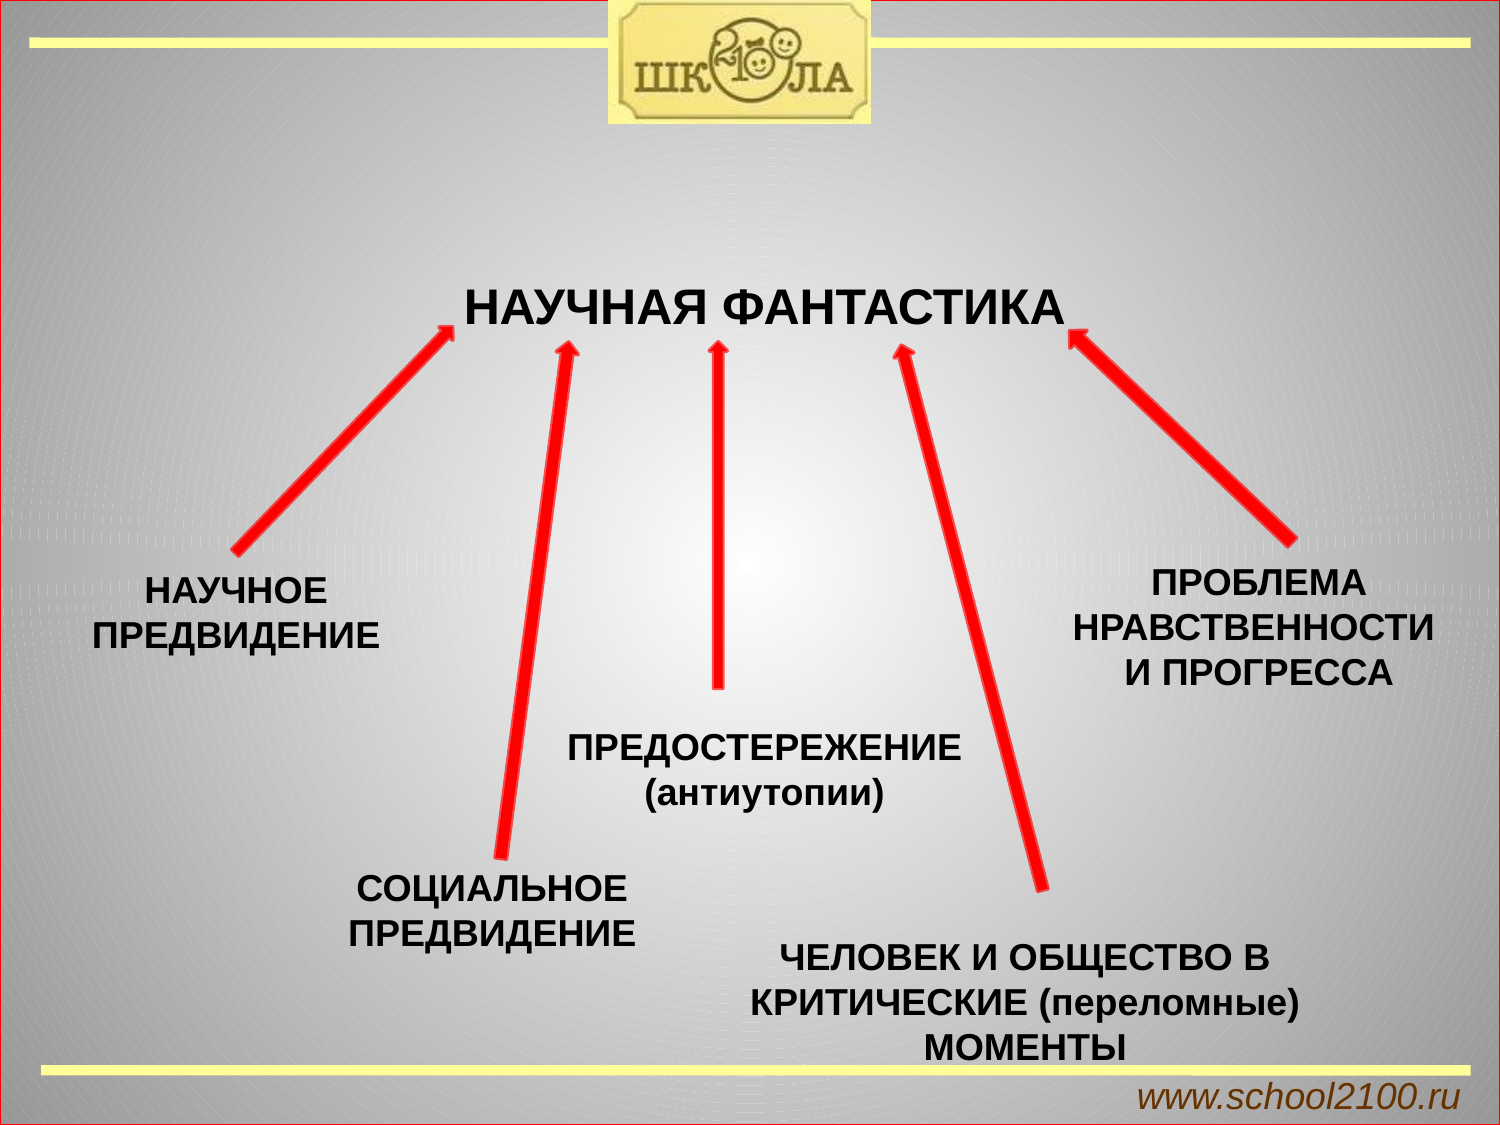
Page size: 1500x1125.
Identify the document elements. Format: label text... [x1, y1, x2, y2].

subtitle [0, 0, 1500, 1125]
text_box [892, 343, 1050, 894]
text_box ПРЕДОСТЕРЕЖЕНИЕ (антиутопии) [535, 715, 994, 821]
text_box ЧЕЛОВЕК И ОБЩЕСТВО В КРИТИЧЕСКИЕ (переломные) МОМЕНТЫ [682, 926, 1368, 1076]
text_box [493, 340, 580, 856]
text_box [1067, 328, 1299, 549]
text_box НАУЧНОЕ ПРЕДВИДЕНИЕ [41, 559, 432, 664]
text_box СОЦИАЛЬНОЕ ПРЕДВИДЕНИЕ [228, 856, 756, 962]
text_box ПРОБЛЕМА НРАВСТВЕННОСТИ И ПРОГРЕССА [1022, 550, 1496, 701]
text_box НАУЧНАЯ ФАНТАСТИКА [318, 267, 1211, 342]
text_box [707, 339, 729, 691]
text_box www.school2100.ru [1122, 1064, 1500, 1125]
picture [608, 0, 872, 124]
text_box [229, 324, 455, 558]
